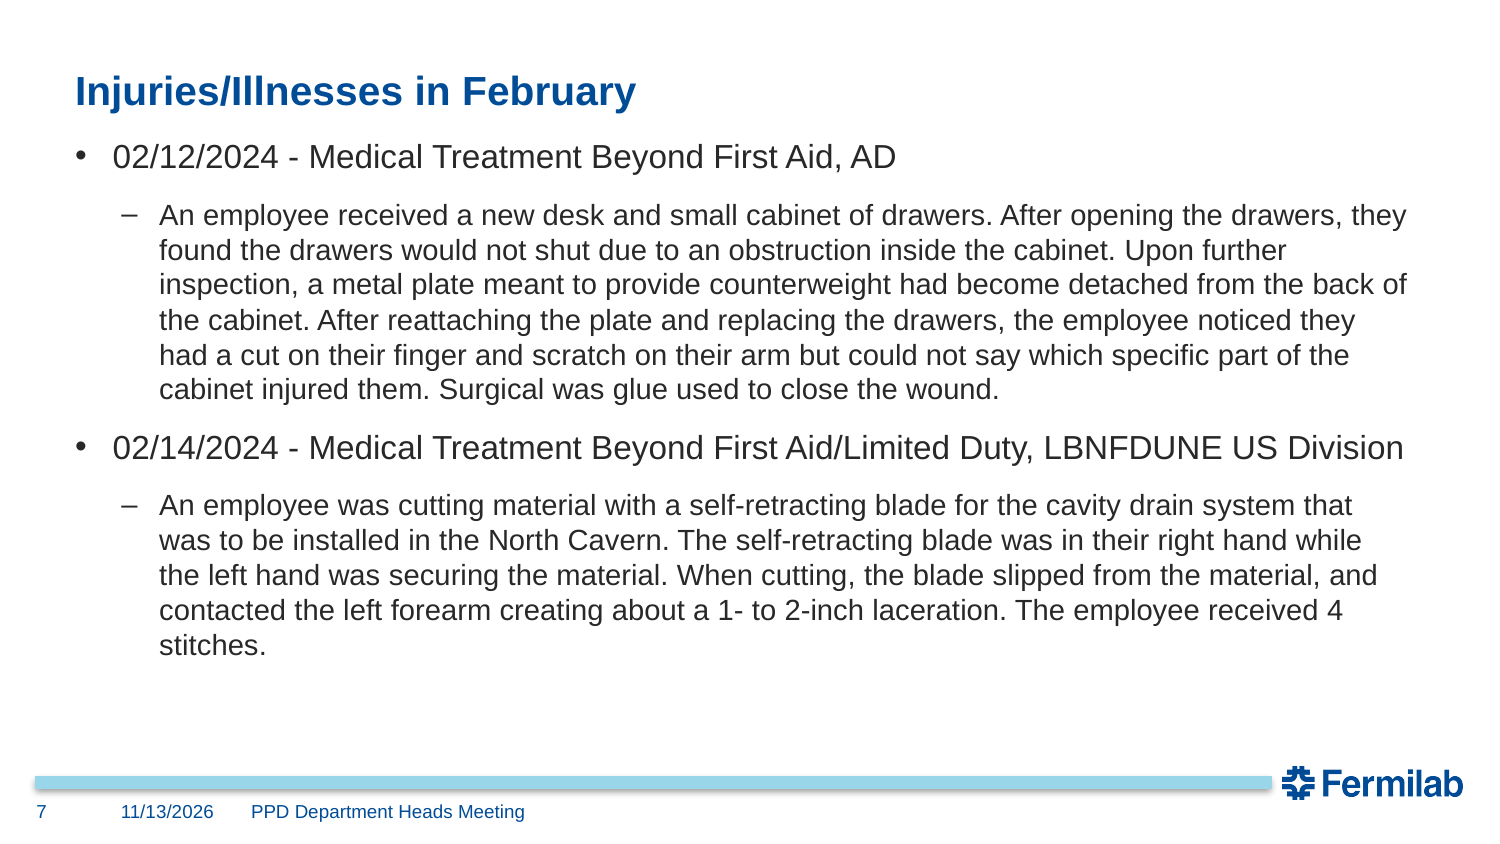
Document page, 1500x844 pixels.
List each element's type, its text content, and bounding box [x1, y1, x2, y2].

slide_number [120, 800, 232, 830]
slide_number 7 [36, 800, 105, 830]
list 02/12/2024 - Medical Treatment Beyond First Aid, AD An employee received a new desk and small cabinet of drawers. After opening the drawers, they found the drawers would not shut due to an obstruction inside the cabinet. Upon further inspection, a metal plate meant to provide counterweight had become detached from the back of the cabinet. After reattaching the plate and replacing the drawers, the employee noticed they had a cut on their finger and scratch on their arm but could not say which specific part of the cabinet injured them. Surgical was glue used to close the wound. 02/14/2024 - Medical Treatment Beyond First Aid/Limited Duty, LBNFDUNE US Division An employee was cutting material with a self-retracting blade for the cavity drain system that was to be installed in the North Cavern. The self-retracting blade was in their right hand while the left hand was securing the material. When cutting, the blade slipped from the material, and contacted the left forearm creating about a 1- to 2-inch laceration. The employee received 4 stitches. [75, 135, 1413, 758]
picture [1282, 766, 1463, 800]
footer PPD Department Heads Meeting [251, 800, 1279, 831]
title Injuries/Illnesses in February [75, 61, 1415, 114]
